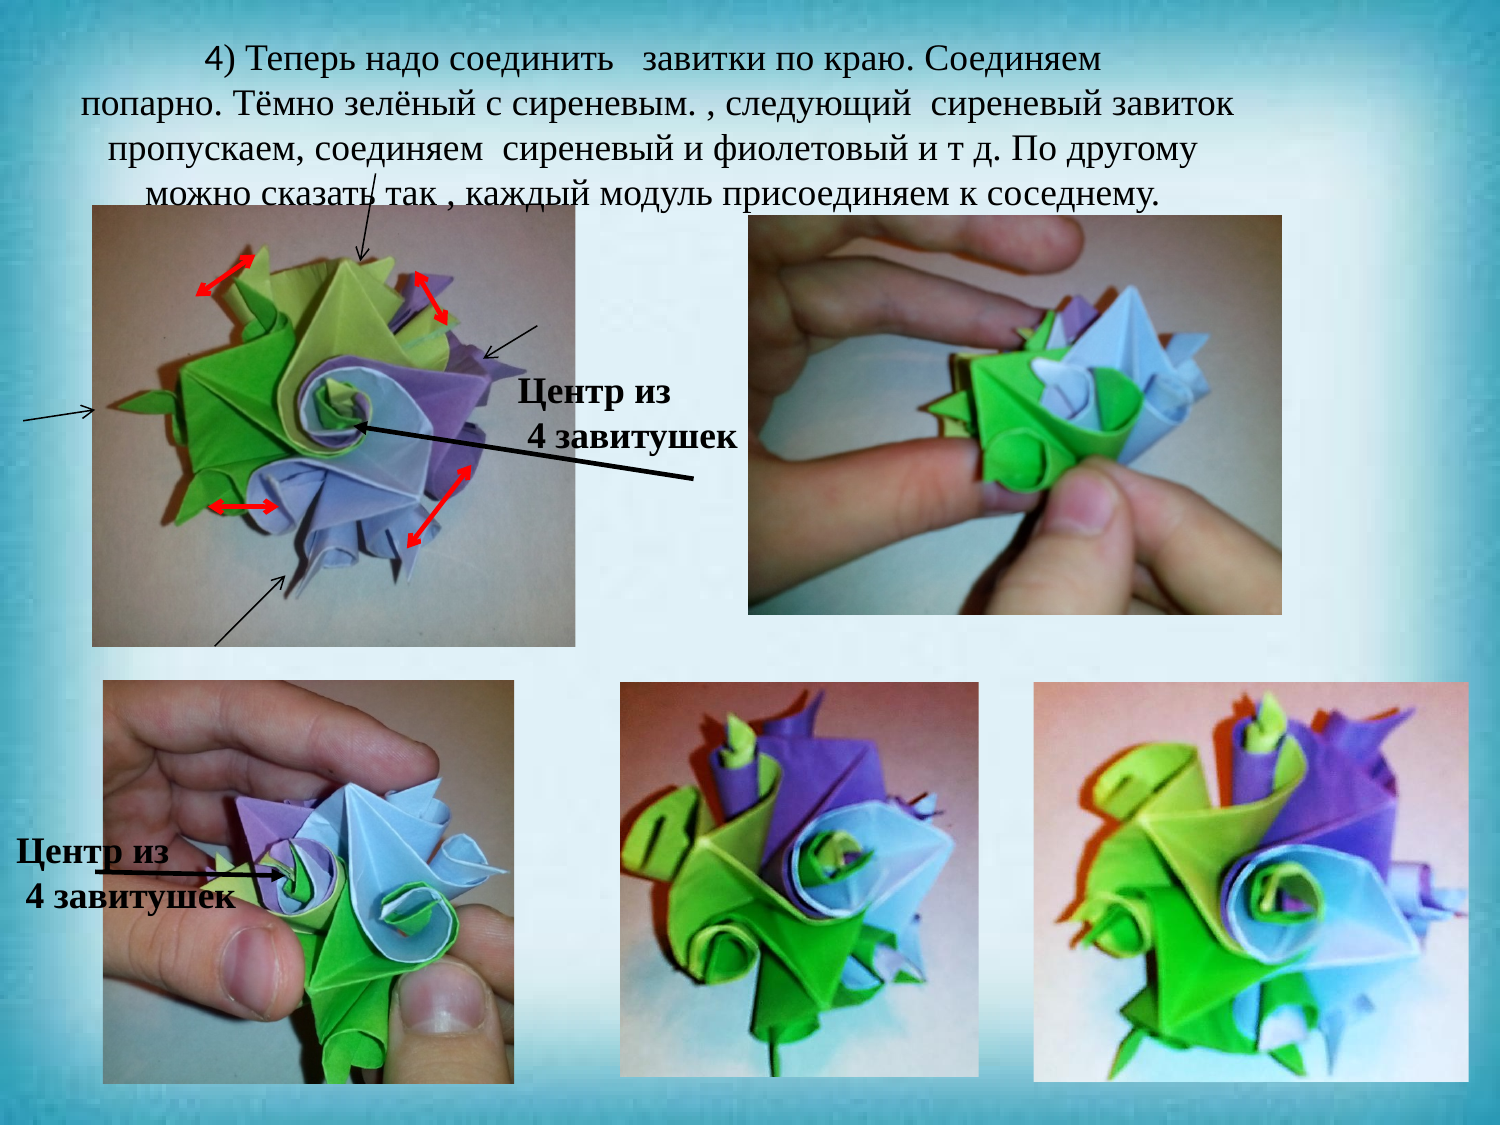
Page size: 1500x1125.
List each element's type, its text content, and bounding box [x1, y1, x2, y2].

text_box 4) Теперь надо соединить завитки по краю. Соединяем попарно. Тёмно зелёный с сиреневым. , следующий сиреневый завиток пропускаем, соединяем сиреневый и фиолетовый и т д. По другому можно сказать так , каждый модуль присоединяем к соседнему. [41, 25, 1266, 221]
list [748, 214, 1282, 616]
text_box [214, 575, 286, 647]
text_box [406, 486, 472, 549]
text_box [194, 254, 256, 297]
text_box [482, 325, 538, 359]
text_box Центр из 4 завитушек [1, 818, 97, 924]
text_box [94, 871, 286, 876]
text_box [22, 409, 96, 421]
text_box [359, 173, 376, 262]
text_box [352, 425, 694, 480]
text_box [414, 270, 448, 326]
picture [0, 0, 1500, 1125]
text_box Центр из 4 завитушек [580, 358, 743, 464]
